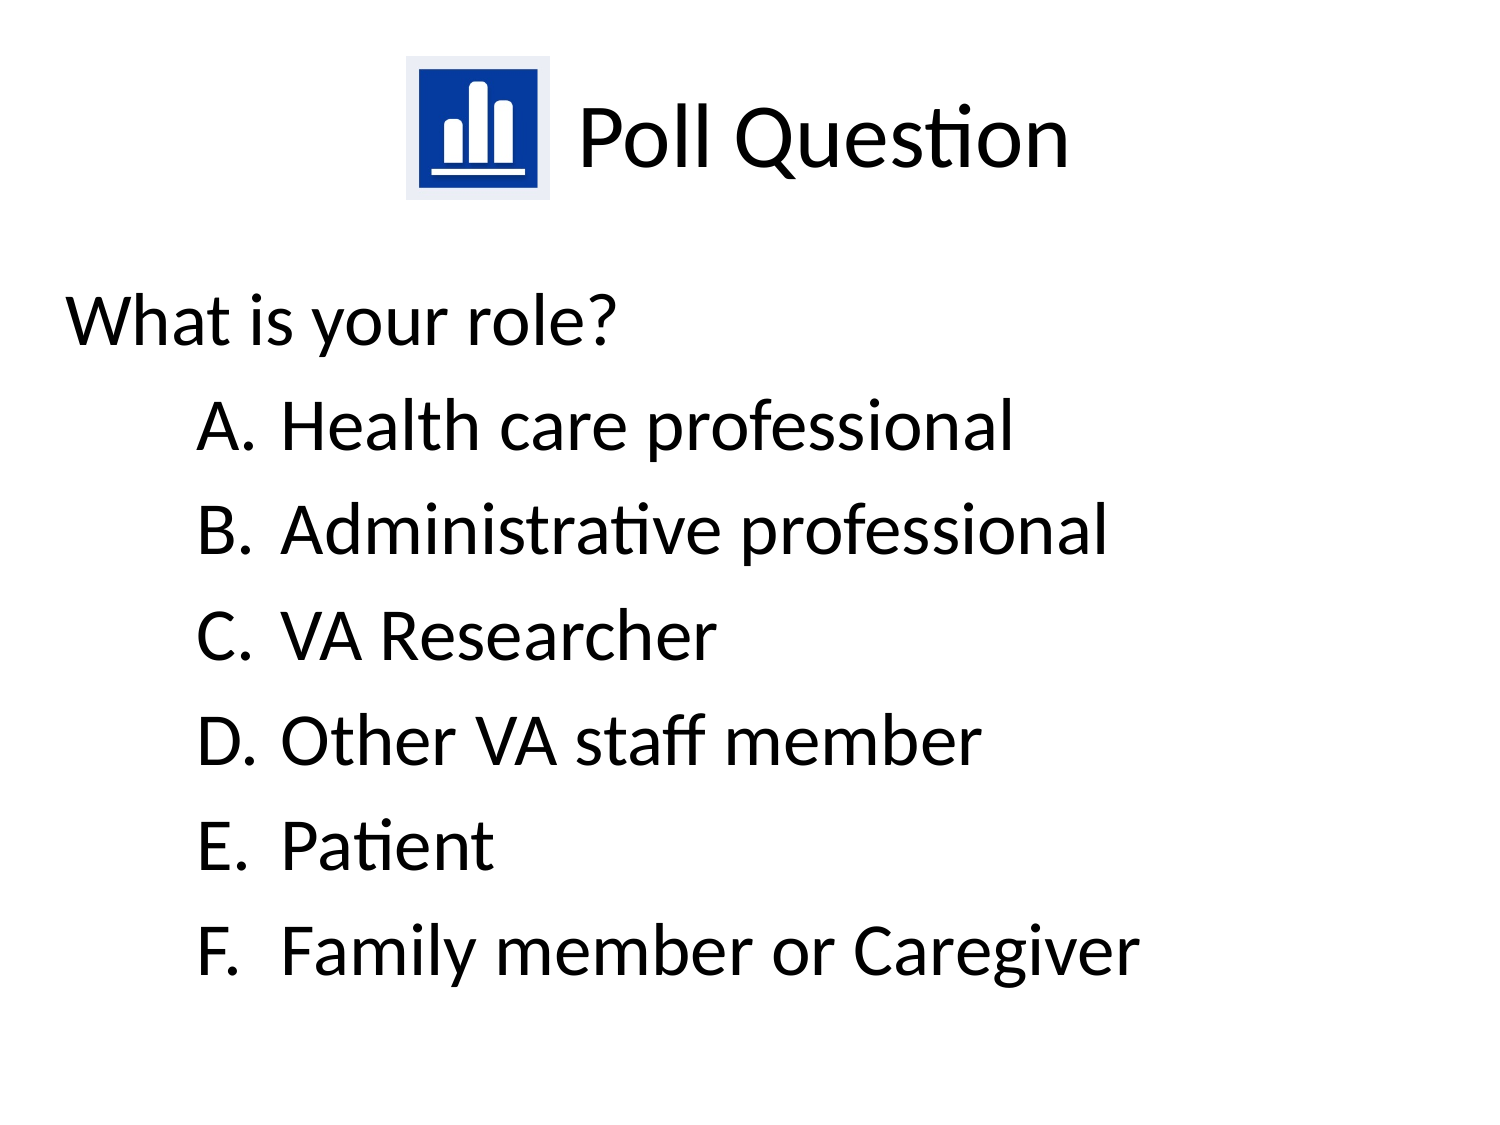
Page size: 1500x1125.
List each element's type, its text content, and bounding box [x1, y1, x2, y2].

picture [405, 55, 551, 201]
title Poll Question [150, 37, 1500, 225]
list What is your role? Health care professional Administrative professional VA Researcher Other VA staff member Patient Family member or Caregiver [50, 262, 1450, 1063]
